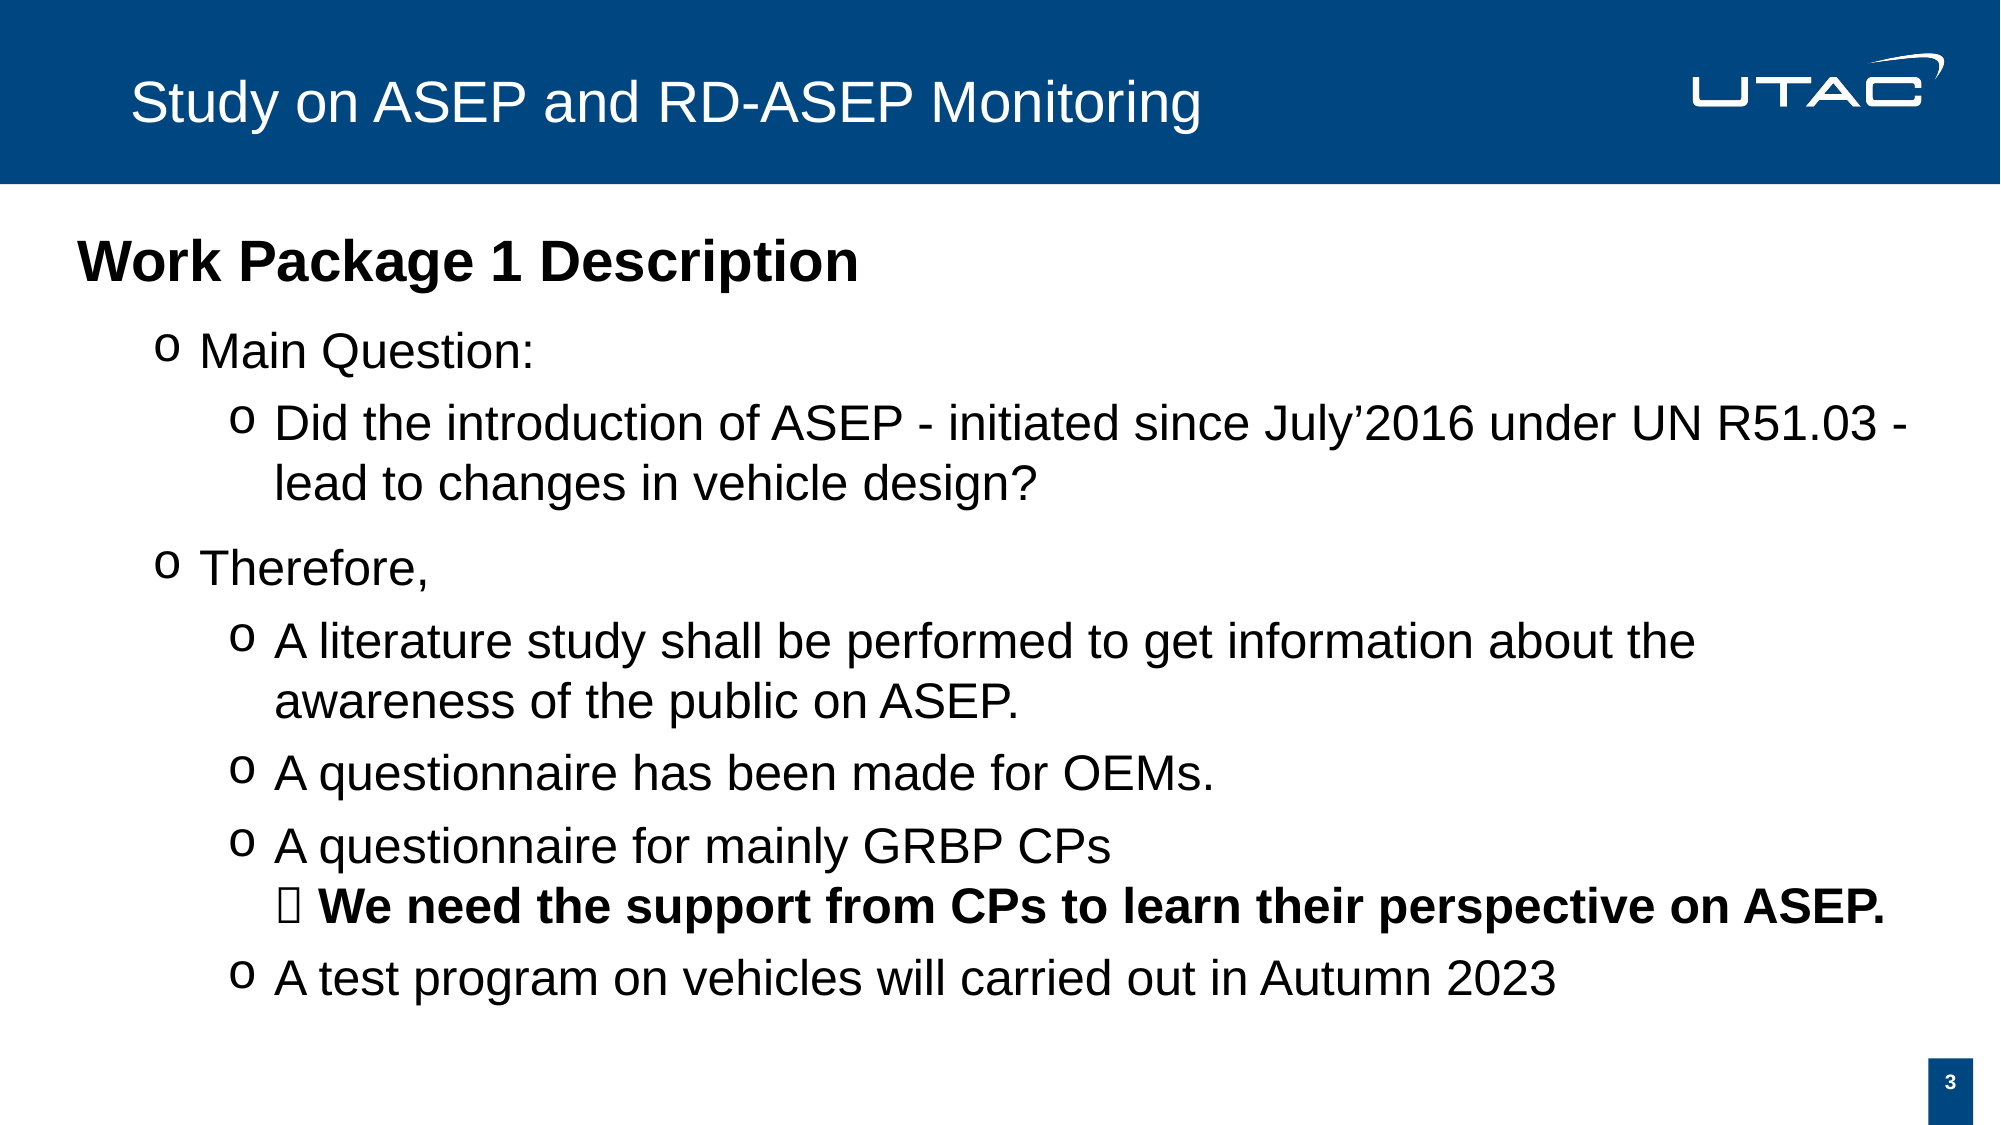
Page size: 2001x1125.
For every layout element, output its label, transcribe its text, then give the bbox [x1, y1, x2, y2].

slide_number 3 [1905, 1061, 1997, 1122]
text_box Work Package 1 Description Main Question: Did the introduction of ASEP - initiated since July’2016 under UN R51.03 - lead to changes in vehicle design? Therefore, A literature study shall be performed to get information about the awareness of the public on ASEP. A questionnaire has been made for OEMs. A questionnaire for mainly GRBP CPs  We need the support from CPs to learn their perspective on ASEP. A test program on vehicles will carried out in Autumn 2023 [62, 215, 1938, 1013]
title Study on ASEP and RD-ASEP Monitoring [115, 48, 1618, 160]
picture [1614, 0, 2000, 185]
